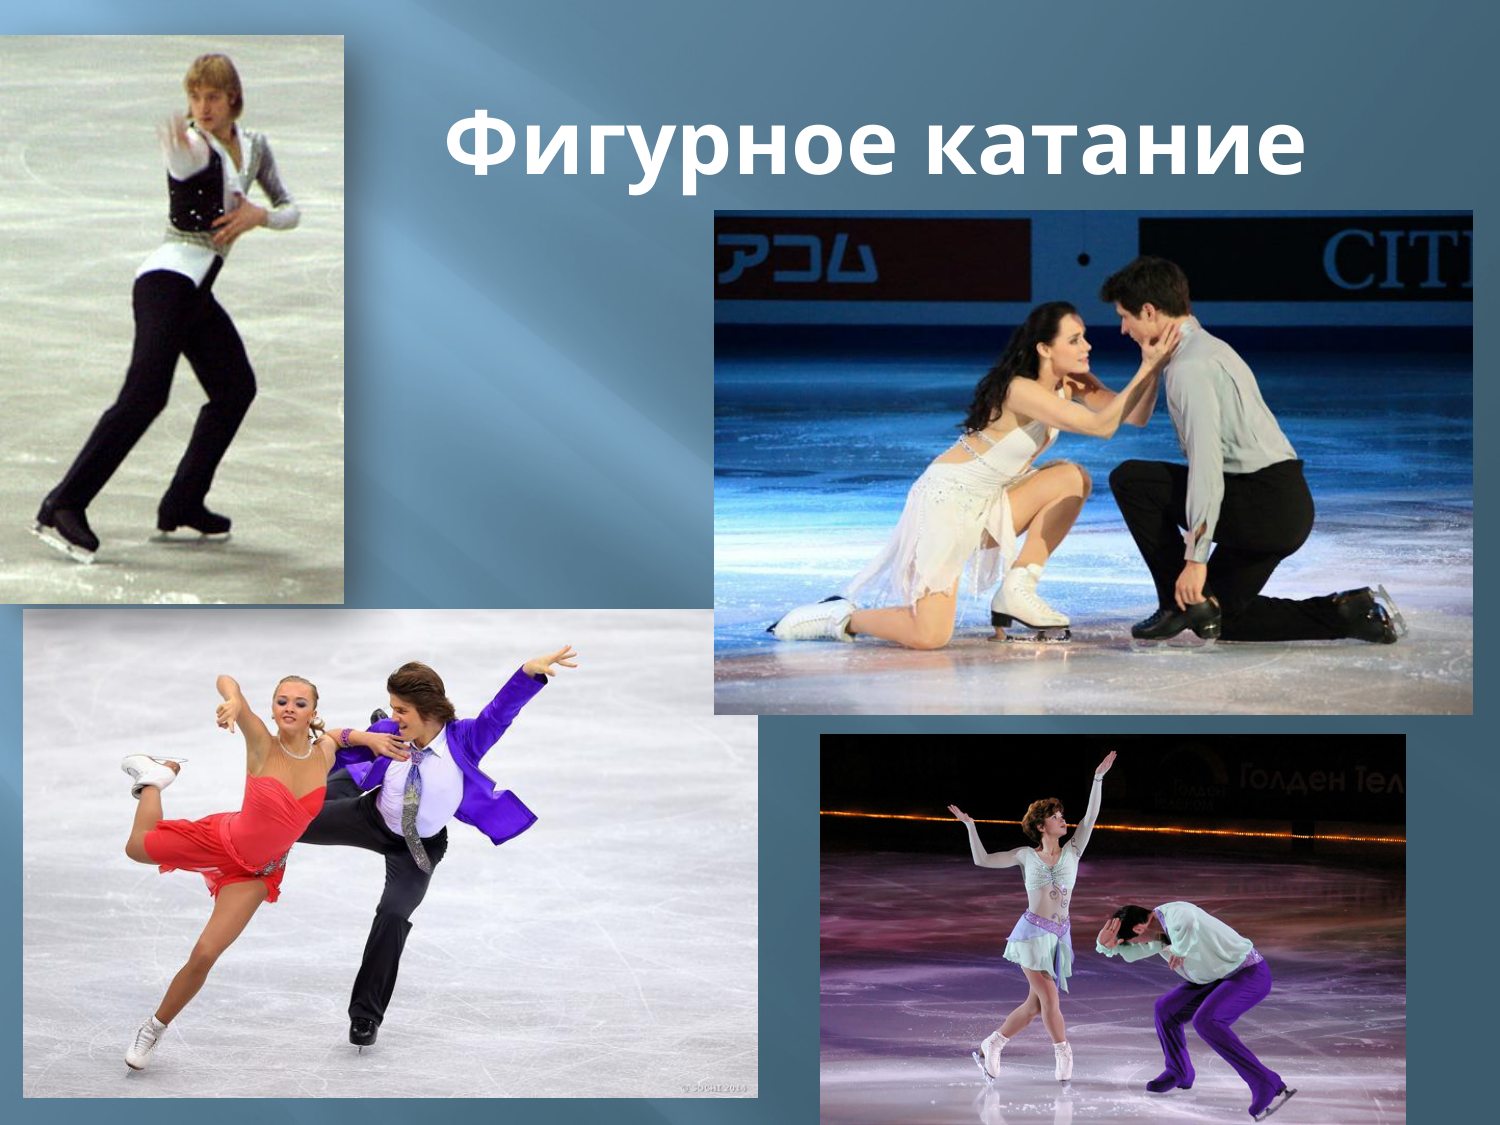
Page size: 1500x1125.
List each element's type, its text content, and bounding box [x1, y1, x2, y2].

title Фигурное катание [387, 45, 1425, 233]
picture [0, 34, 344, 605]
picture [23, 210, 1474, 1098]
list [820, 734, 1407, 1125]
